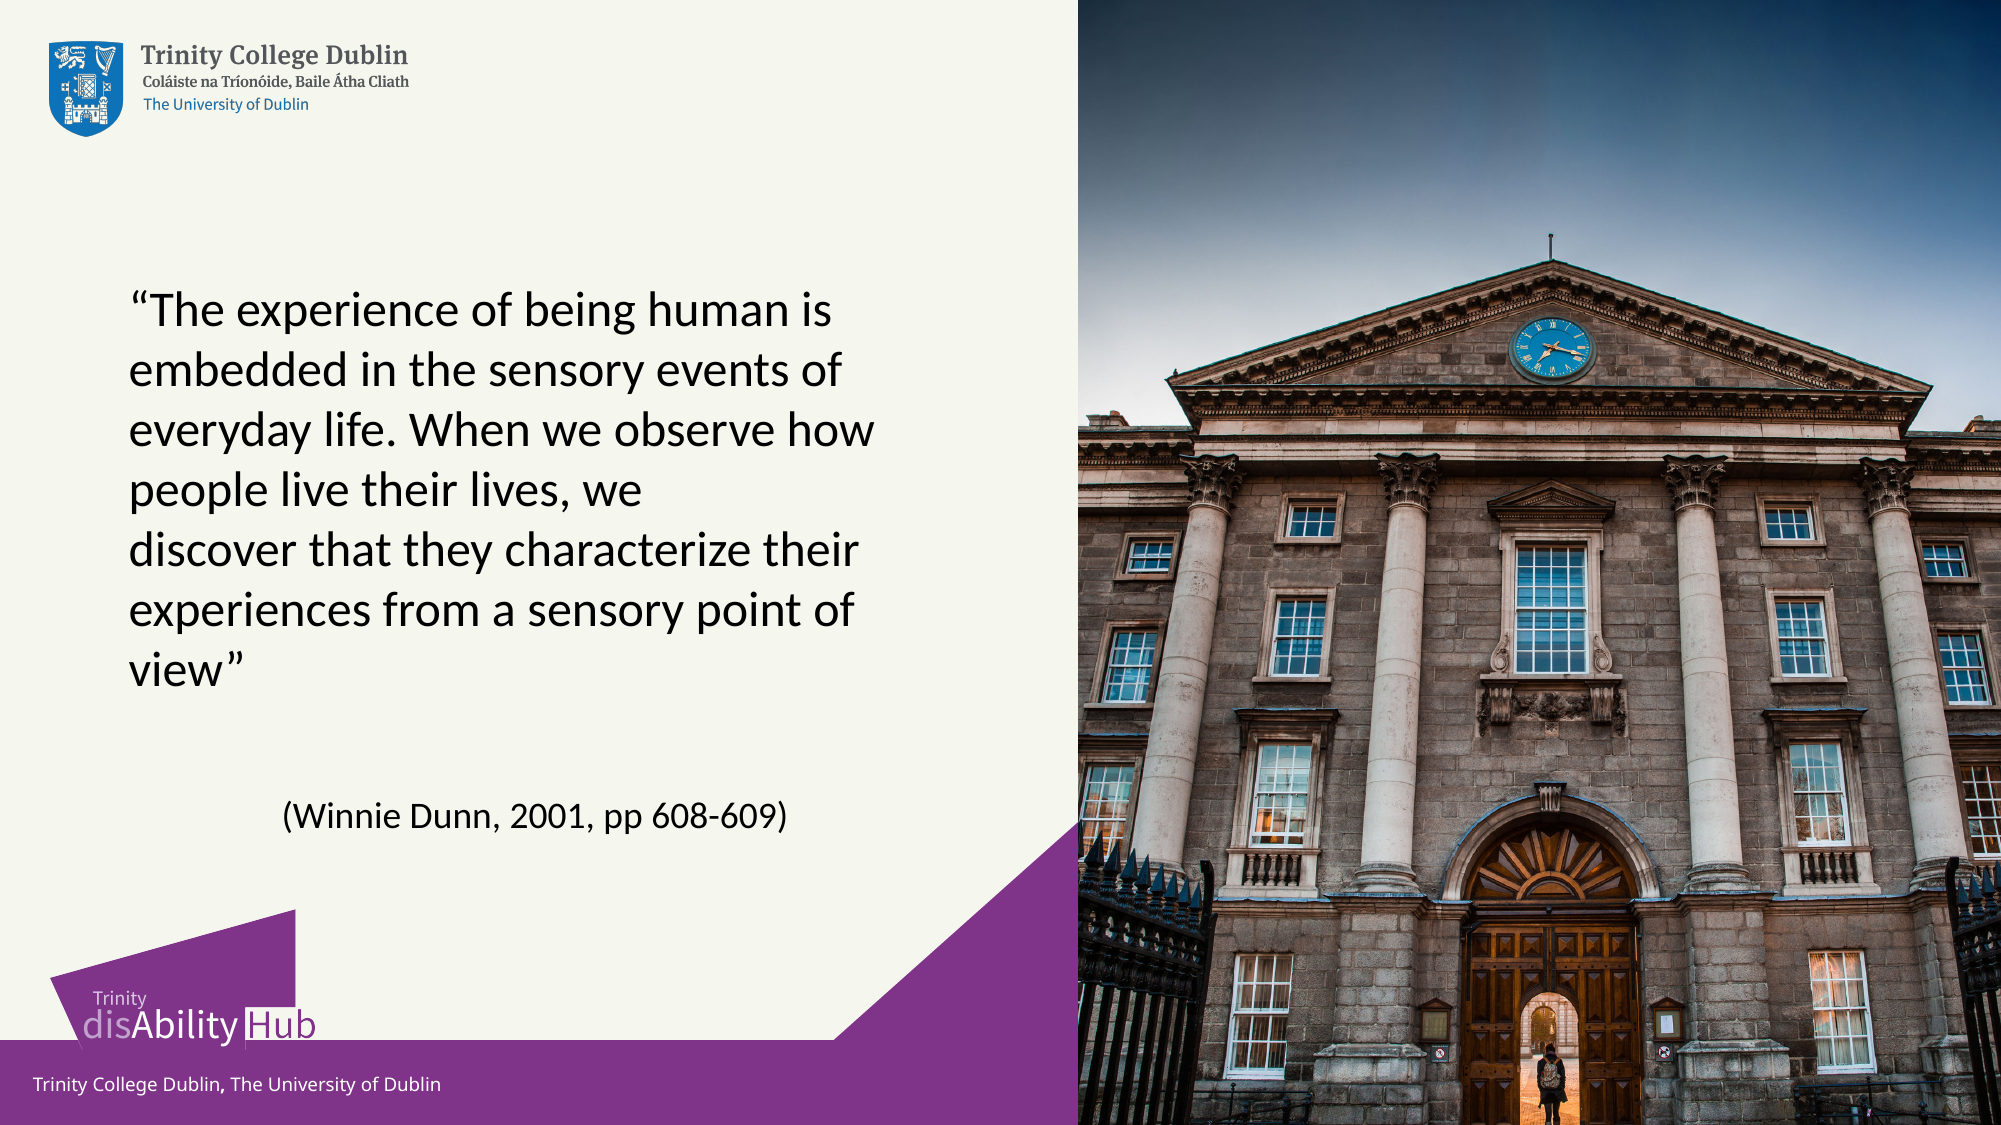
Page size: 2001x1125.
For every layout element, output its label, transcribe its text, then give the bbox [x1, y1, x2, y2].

picture [49, 41, 409, 137]
picture [1078, 0, 2001, 1125]
list “The experience of being human is embedded in the sensory events of everyday life. When we observe how people live their lives, we discover that they characterize their experiences from a sensory point of view” (Winnie Dunn, 2001, pp 608-609)​ [113, 268, 925, 950]
picture [29, 904, 319, 1050]
text_box [736, 820, 1078, 1125]
